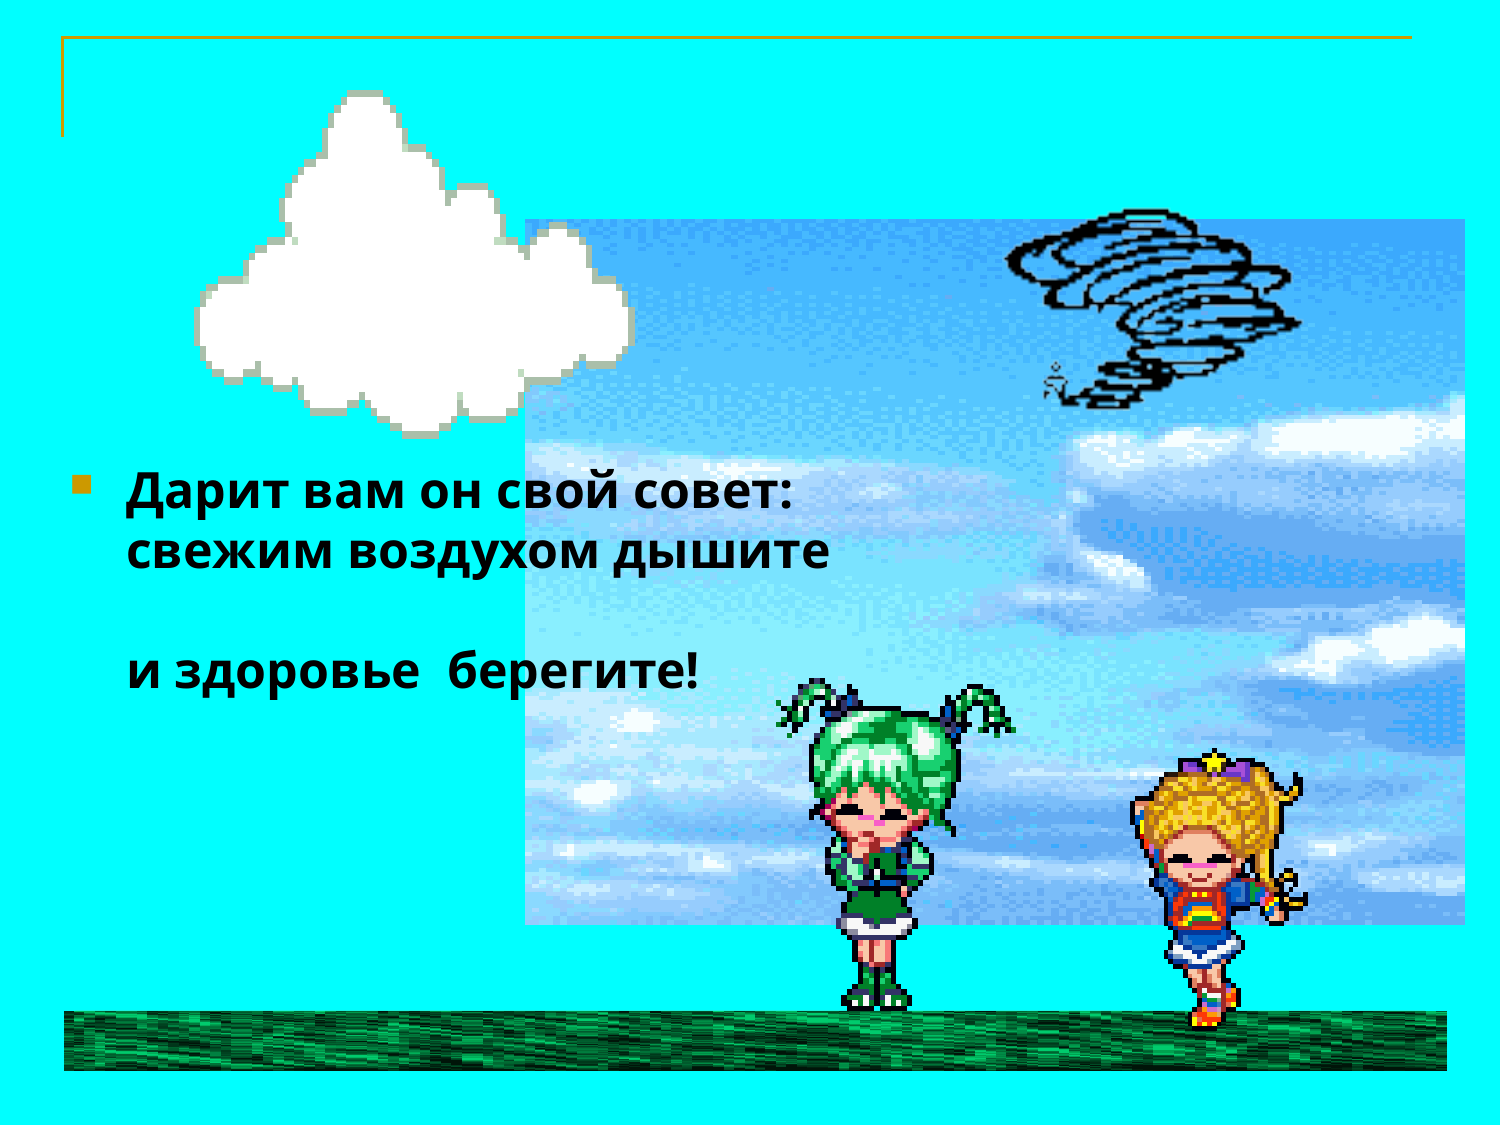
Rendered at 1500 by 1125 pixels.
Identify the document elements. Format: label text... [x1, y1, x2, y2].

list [525, 219, 1465, 925]
list Дарит вам он свой совет: свежим воздухом дышите и здоровье берегите! [54, 380, 520, 724]
picture [64, 668, 1447, 1071]
picture [194, 89, 635, 587]
picture [879, 113, 1365, 437]
